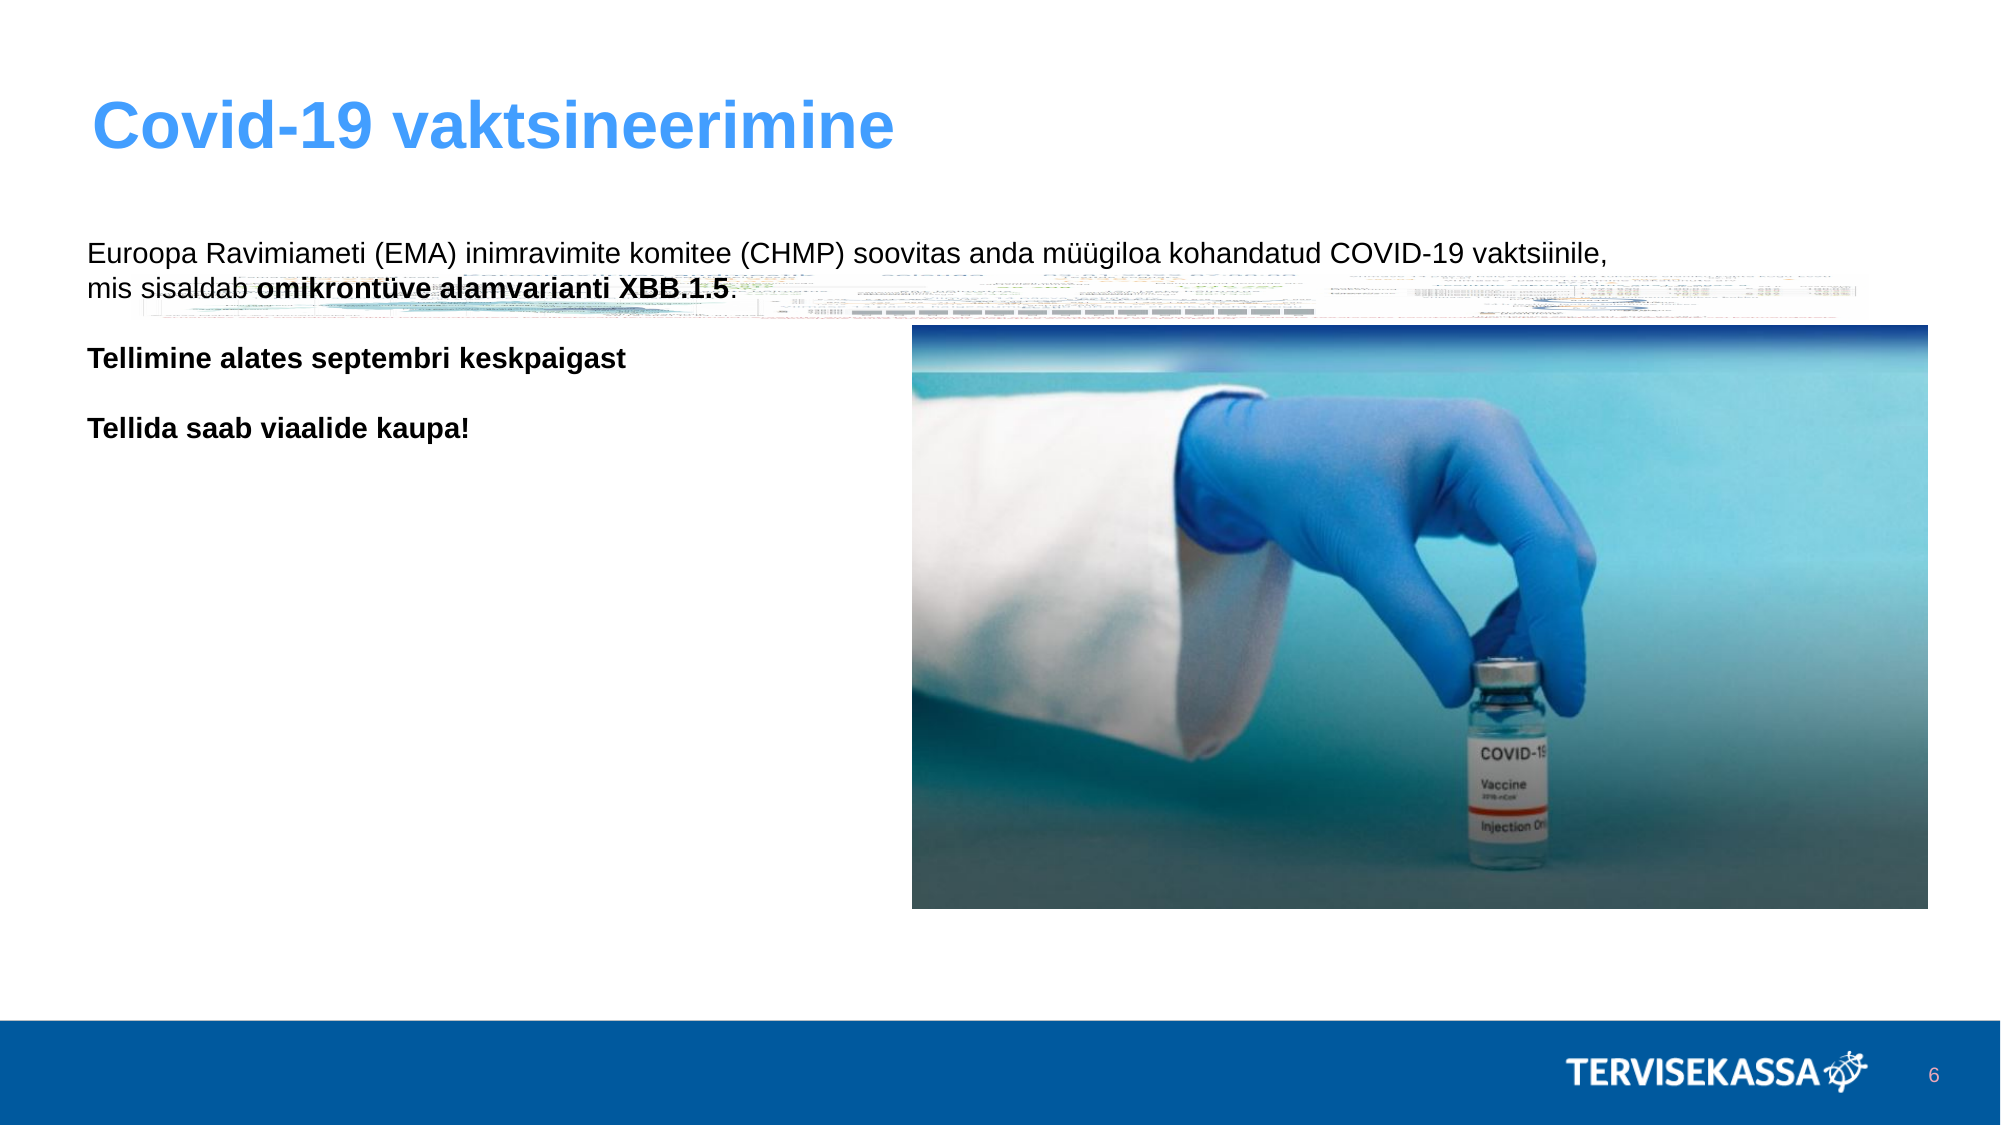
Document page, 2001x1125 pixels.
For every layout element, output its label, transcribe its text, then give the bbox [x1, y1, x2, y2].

picture [0, 0, 2001, 1125]
text_box Euroopa Ravimiameti (EMA) inimravimite komitee (CHMP) soovitas anda müügiloa kohandatud COVID-19 vaktsiinile, mis sisaldab omikrontüve alamvarianti XBB.1.5. Tellimine alates septembri keskpaigast Tellida saab viaalide kaupa! [72, 226, 1671, 487]
list Covid-19 vaktsineerimine [92, 90, 1829, 163]
